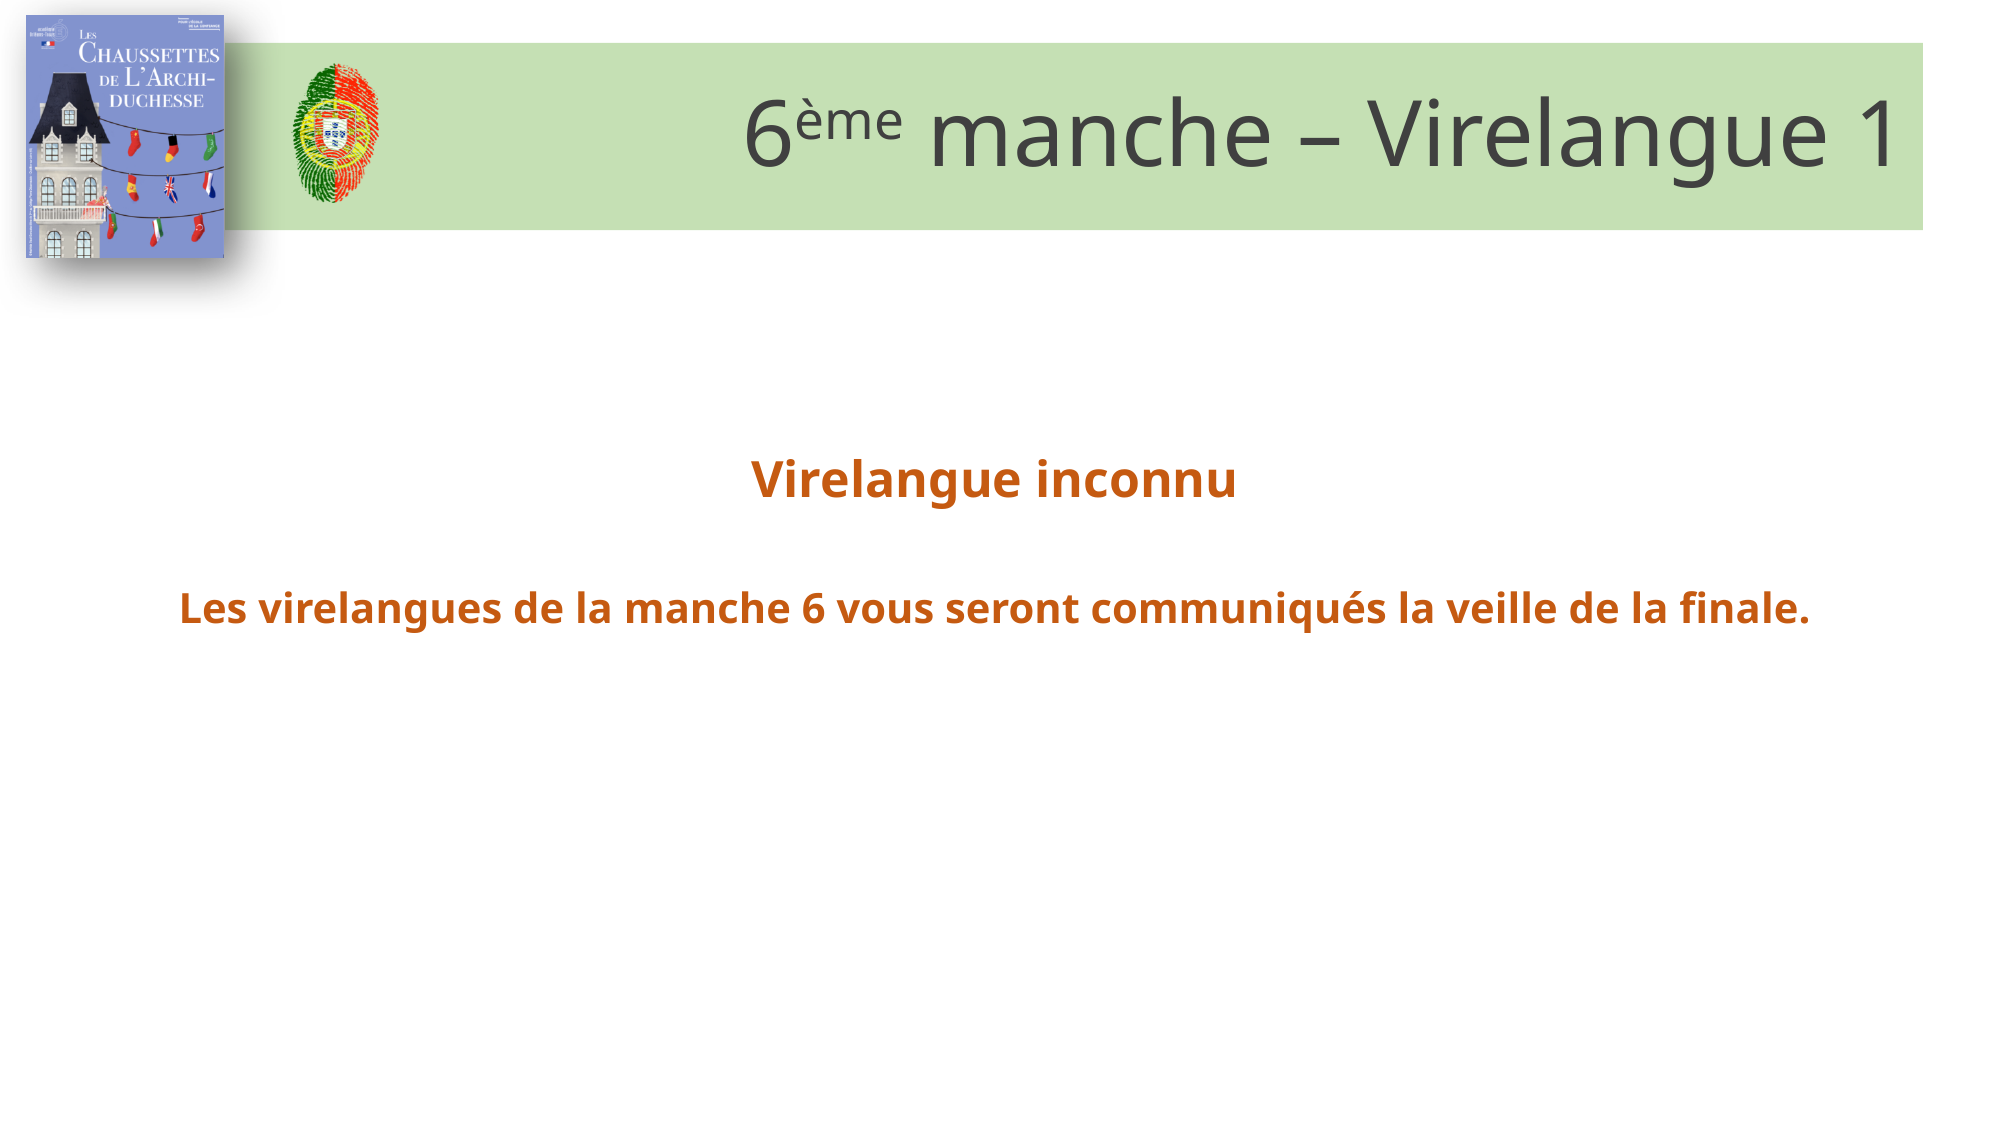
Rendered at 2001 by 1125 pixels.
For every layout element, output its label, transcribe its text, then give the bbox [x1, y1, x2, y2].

title 6ème manche – Virelangue 1 [271, 42, 1923, 231]
text_box Virelangue inconnu Les virelangues de la manche 6 vous seront communiqués la veille de la finale. [66, 349, 1923, 640]
picture [291, 63, 379, 203]
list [26, 15, 224, 258]
